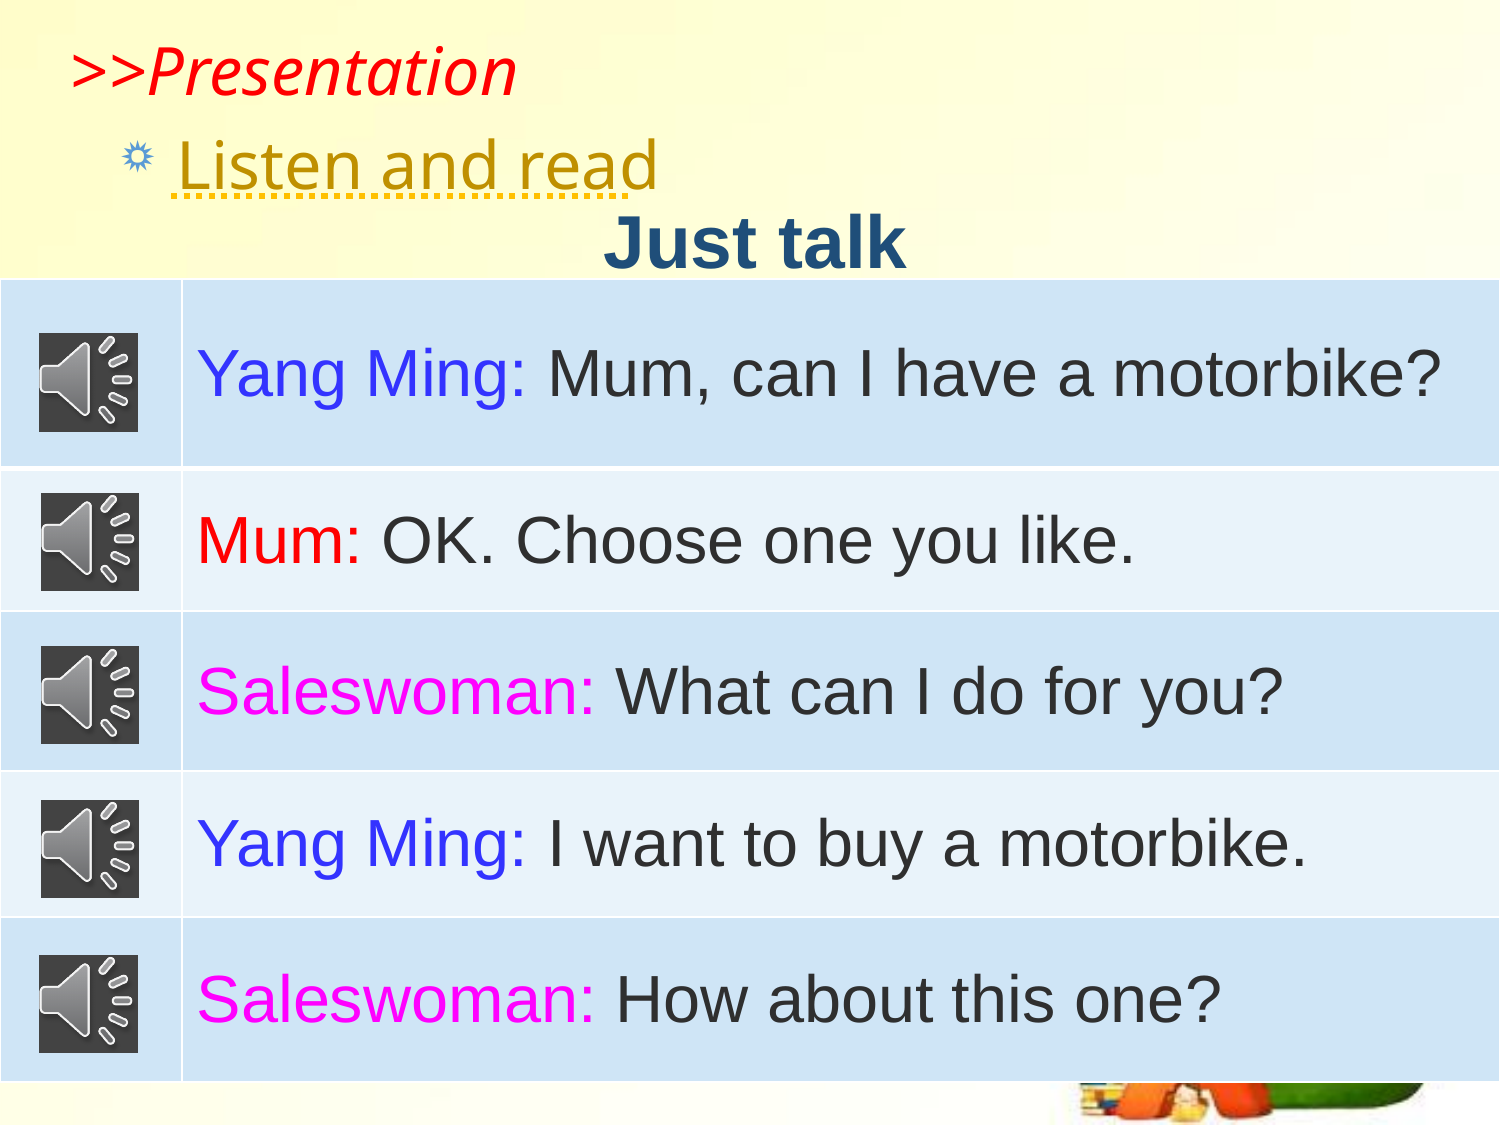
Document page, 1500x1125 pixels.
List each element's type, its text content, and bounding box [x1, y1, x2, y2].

table_cell [1, 918, 181, 1081]
table_header Yang Ming: Mum, can I have a motorbike? [183, 280, 1499, 466]
table_cell [1, 772, 181, 916]
picture [40, 798, 141, 899]
table_cell Mum: OK. Choose one you like. [183, 471, 1499, 610]
picture [0, 1083, 1500, 1125]
text_box >>Presentation [55, 2, 1249, 118]
table_header [1, 280, 181, 466]
text_box Listen and read [88, 107, 1424, 214]
table_cell [1, 471, 181, 610]
table_cell Saleswoman: How about this one? [183, 918, 1499, 1081]
picture [0, 0, 1500, 278]
picture [40, 645, 141, 746]
table_cell [1, 612, 181, 770]
table_cell Yang Ming: I want to buy a motorbike. [183, 772, 1499, 916]
table_cell Saleswoman: What can I do for you? [183, 612, 1499, 770]
text_box Just talk [518, 196, 993, 279]
picture [40, 491, 141, 592]
picture [38, 332, 139, 433]
picture [38, 953, 139, 1054]
